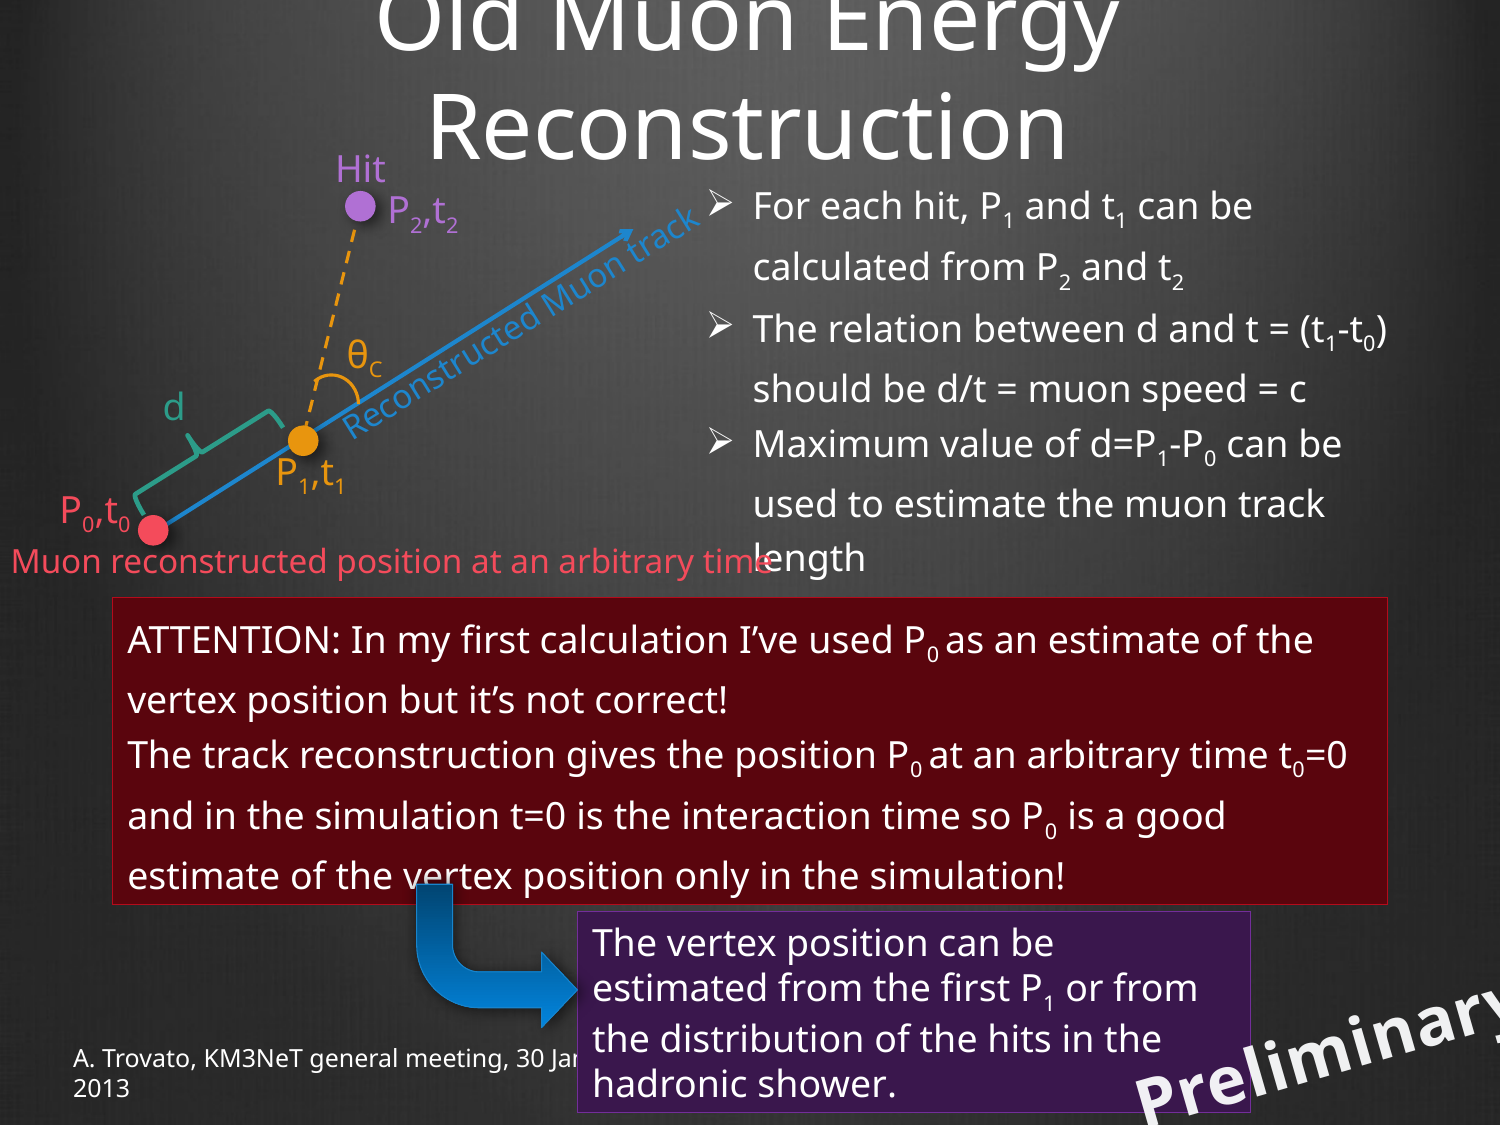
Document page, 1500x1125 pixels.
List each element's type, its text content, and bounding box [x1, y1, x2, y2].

slide_number 22 [693, 1042, 807, 1103]
text_box For each hit, P1 and t1 can be calculated from P2 and t2 The relation between d and t = (t1-t0) should be d/t = muon speed = c Maximum value of d=P1-P0 can be used to estimate the muon track length [801, 164, 1453, 587]
text_box The vertex position can be estimated from the first P1 or from the distribution of the hits in the hadronic shower. [577, 911, 1251, 1113]
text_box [29, 137, 756, 589]
title Old Muon Energy Reconstruction [65, 0, 1430, 164]
text_box Preliminary [1108, 949, 1500, 1125]
text_box [416, 883, 578, 1029]
text_box ATTENTION: In my first calculation I’ve used P0 as an estimate of the vertex position but it’s not correct! The track reconstruction gives the position P0 at an arbitrary time t0=0 and in the simulation t=0 is the interaction time so P0 is a good estimate of the vertex position only in the simulation! [112, 597, 1388, 905]
footer A. Trovato, KM3NeT general meeting, 30 January 2013 [58, 1042, 577, 1103]
